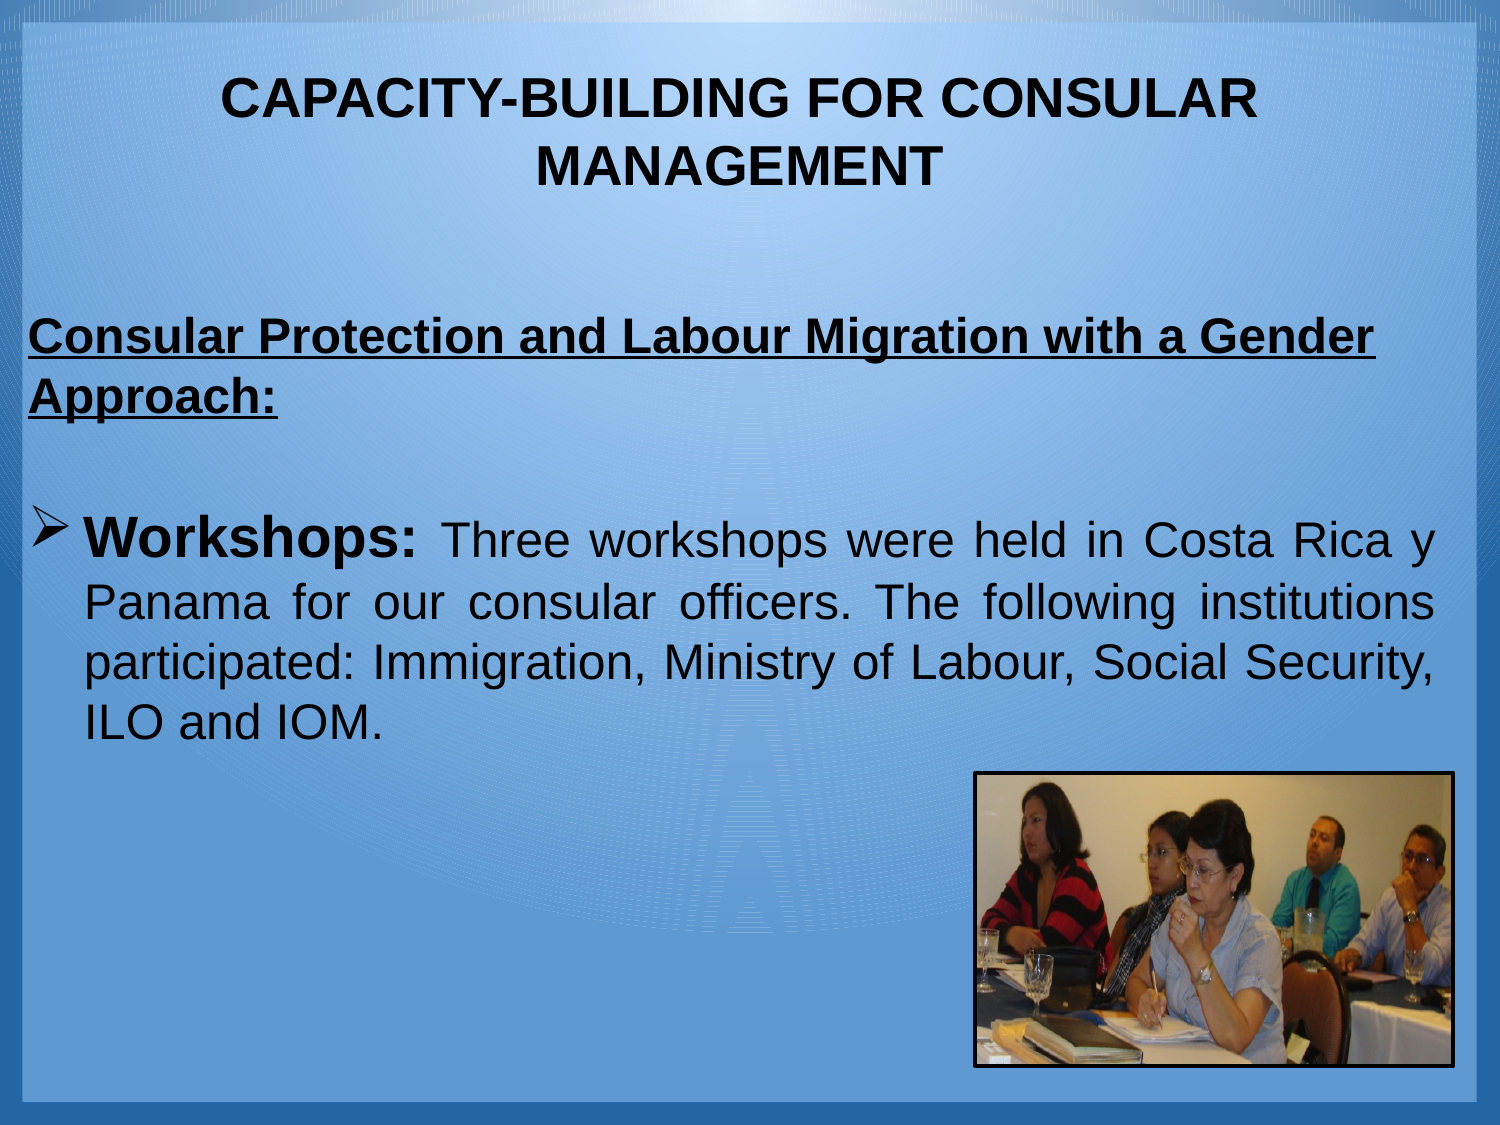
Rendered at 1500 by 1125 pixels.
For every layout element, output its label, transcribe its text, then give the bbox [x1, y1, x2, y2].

picture [977, 774, 1452, 1064]
title CAPACITY-BUILDING FOR CONSULAR MANAGEMENT [0, 15, 1480, 204]
list Consular Protection and Labour Migration with a Gender Approach: Workshops: Three workshops were held in Costa Rica y Panama for our consular officers. The following institutions participated: Immigration, Ministry of Labour, Social Security, ILO and IOM. [12, 225, 1451, 1125]
